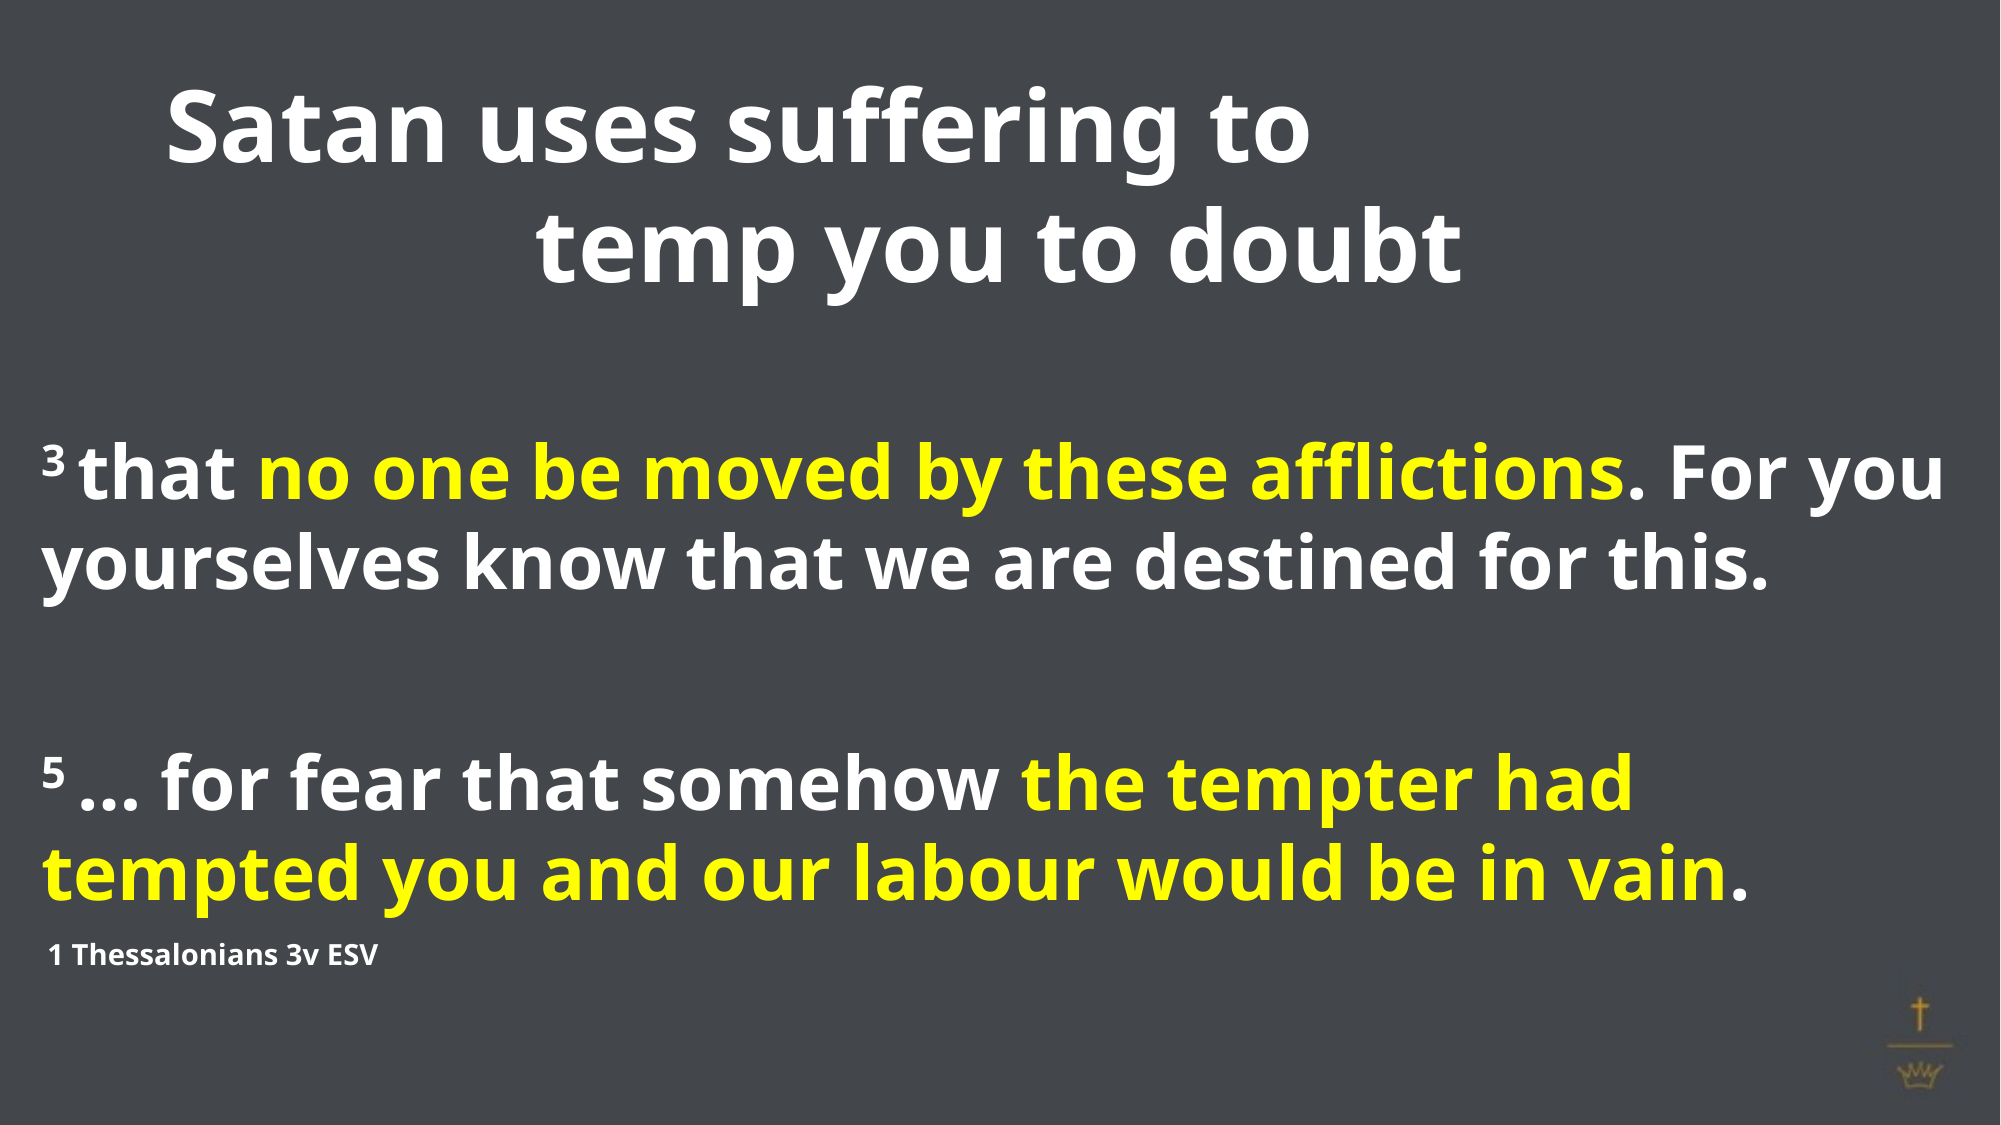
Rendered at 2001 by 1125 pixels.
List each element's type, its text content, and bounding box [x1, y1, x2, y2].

list Satan uses suffering to temp you to doubt 3 that no one be moved by these afflictions. For you yourselves know that we are destined for this. 5 … for fear that somehow the tempter had tempted you and our labour would be in vain. 1 Thessalonians 3v ESV [25, 55, 1974, 1070]
